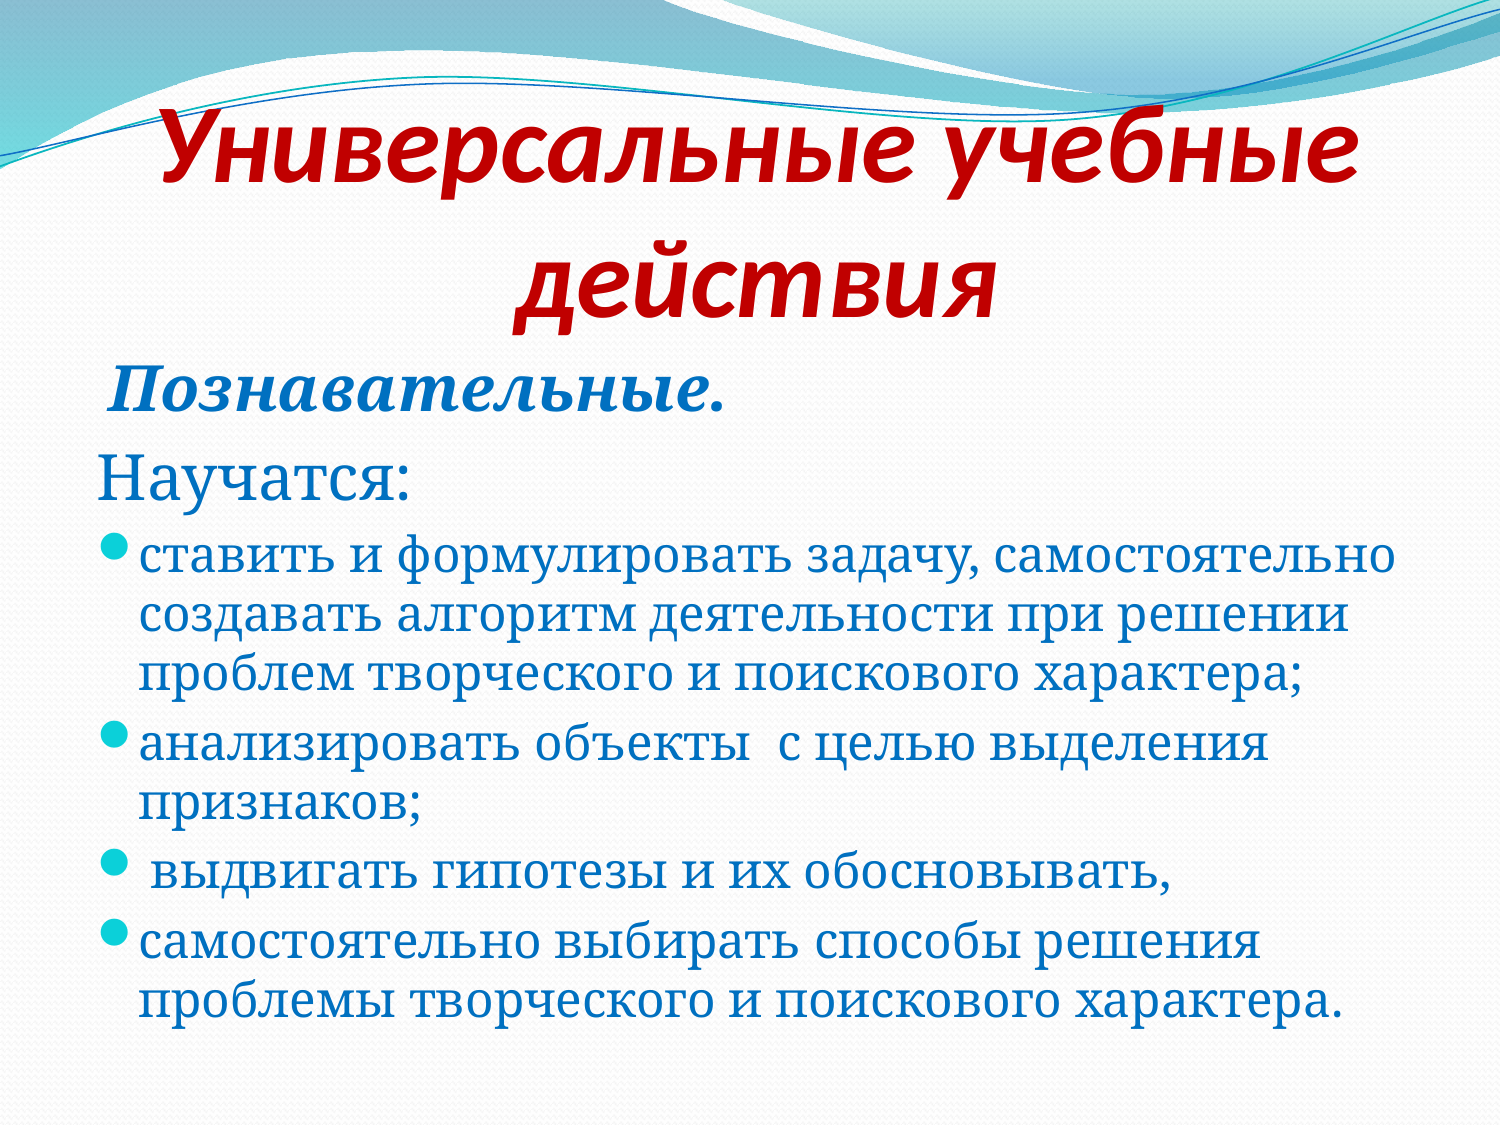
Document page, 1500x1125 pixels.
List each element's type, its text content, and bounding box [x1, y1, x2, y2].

title Универсальные учебные действия [82, 199, 1432, 340]
list Познавательные. Научатся: ставить и формулировать задачу, самостоятельно создавать алгоритм деятельности при решении проблем творческого и поискового характера; анализировать объекты с целью выделения признаков; выдвигать гипотезы и их обосновывать, самостоятельно выбирать способы решения проблемы творческого и поискового характера. [82, 339, 1425, 1090]
